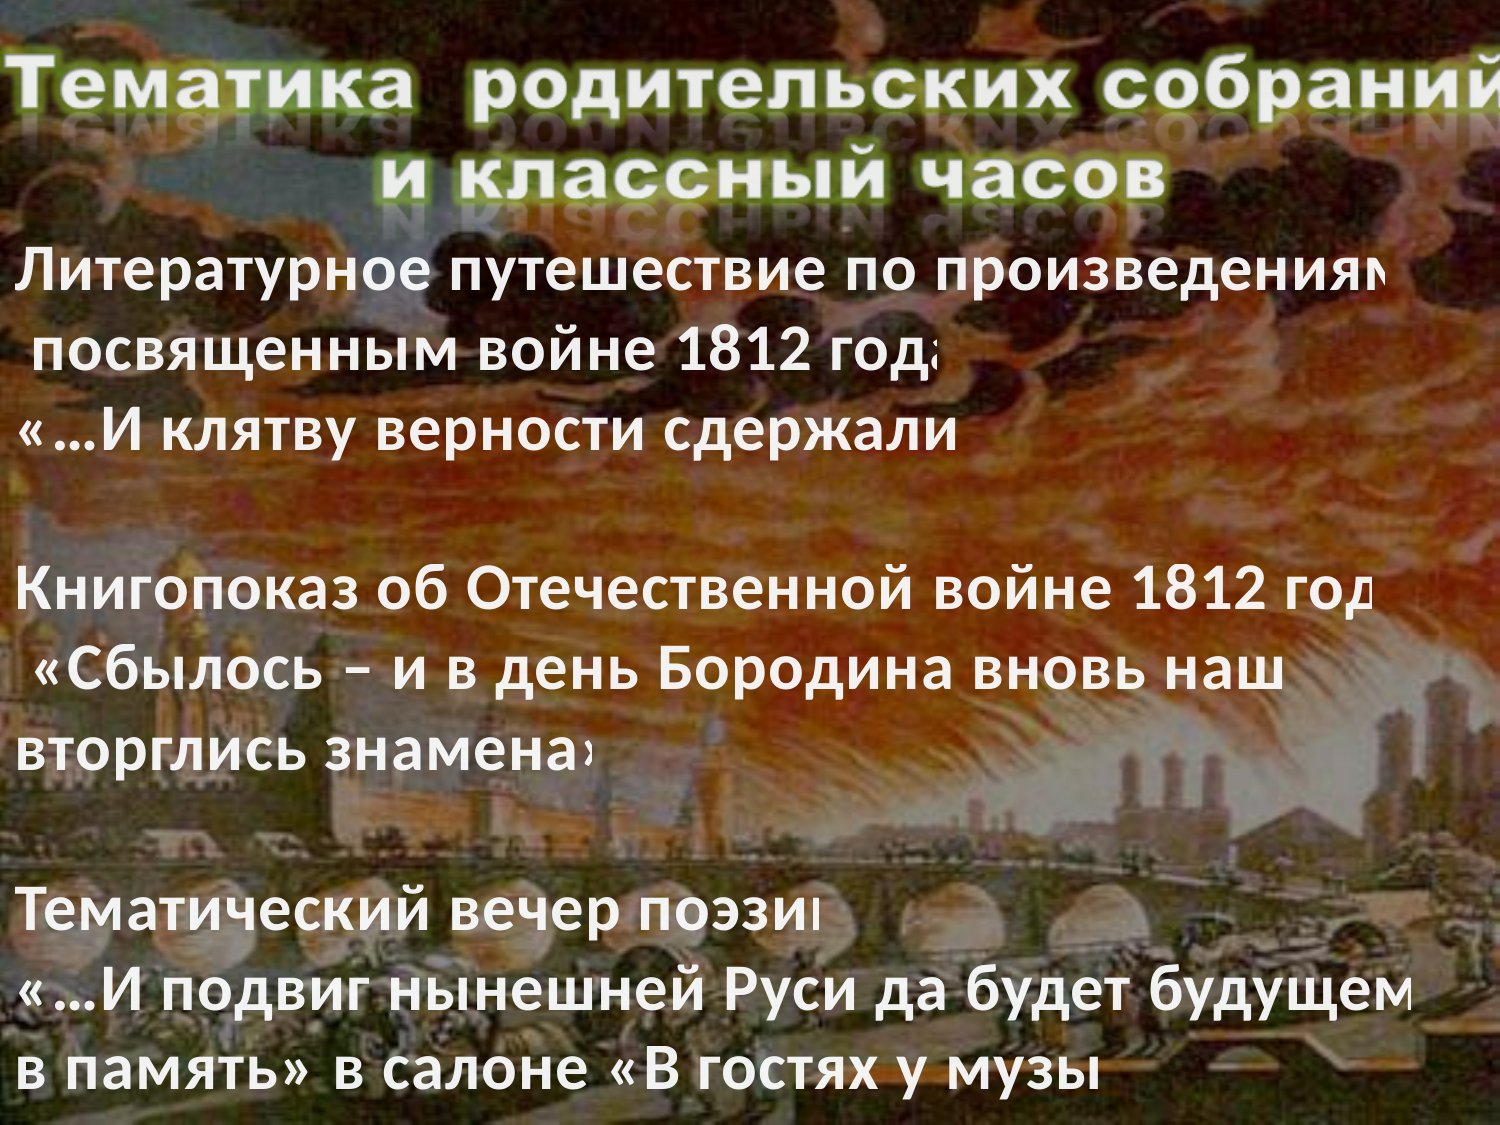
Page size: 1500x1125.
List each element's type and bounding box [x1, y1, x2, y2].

list [0, 324, 1500, 1125]
picture [0, 0, 1500, 313]
